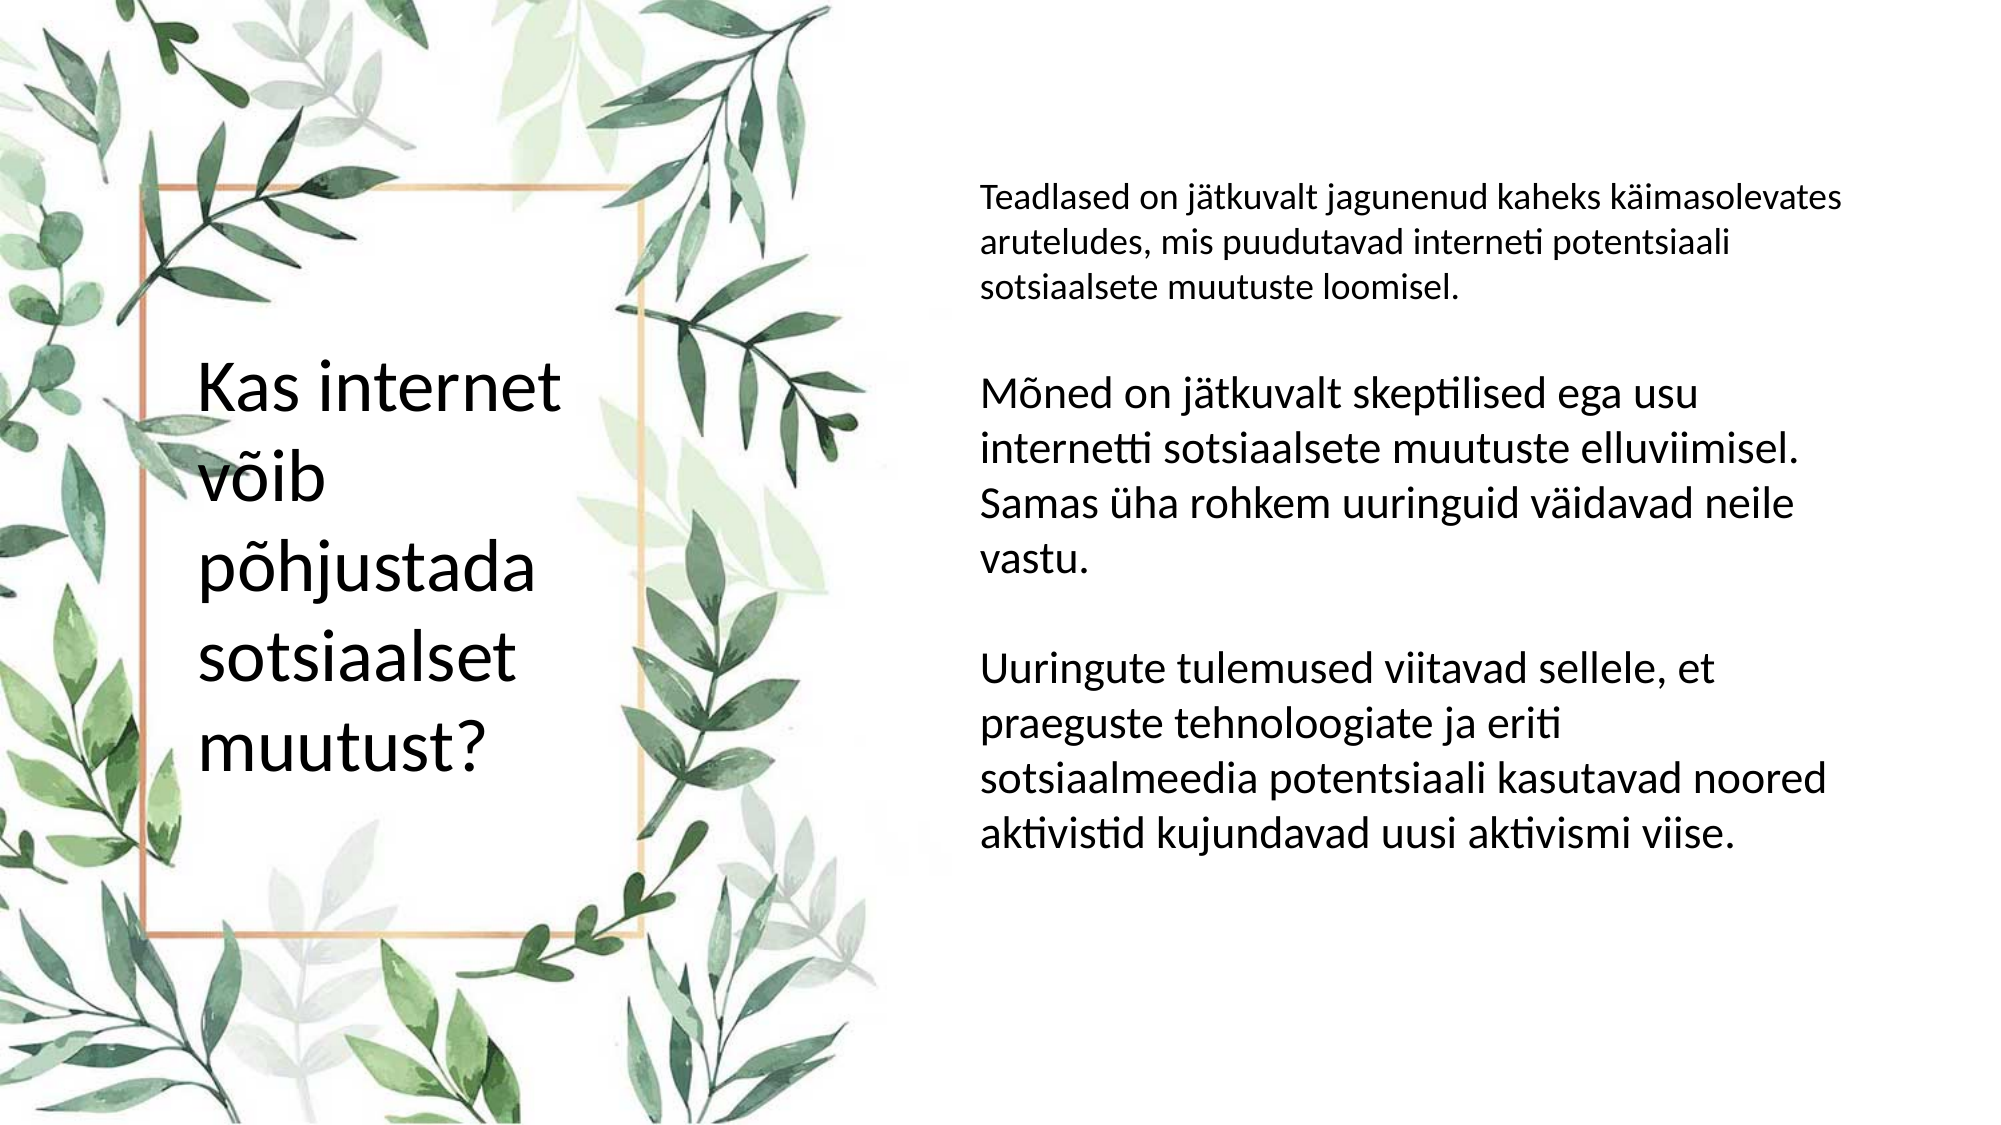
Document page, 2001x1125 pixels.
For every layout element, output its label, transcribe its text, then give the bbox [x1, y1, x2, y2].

picture [0, 0, 2001, 1125]
text_box Kas internet võib põhjustada sotsiaalset muutust? [182, 329, 657, 794]
text_box Teadlased on jätkuvalt jagunenud kaheks käimasolevates aruteludes, mis puudutavad interneti potentsiaali sotsiaalsete muutuste loomisel. Mõned on jätkuvalt skeptilised ega usu internetti sotsiaalsete muutuste elluviimisel. Samas üha rohkem uuringuid väidavad neile vastu. Uuringute tulemused viitavad sellele, et praeguste tehnoloogiate ja eriti sotsiaalmeedia potentsiaali kasutavad noored aktivistid kujundavad uusi aktivismi viise. [964, 164, 1861, 865]
